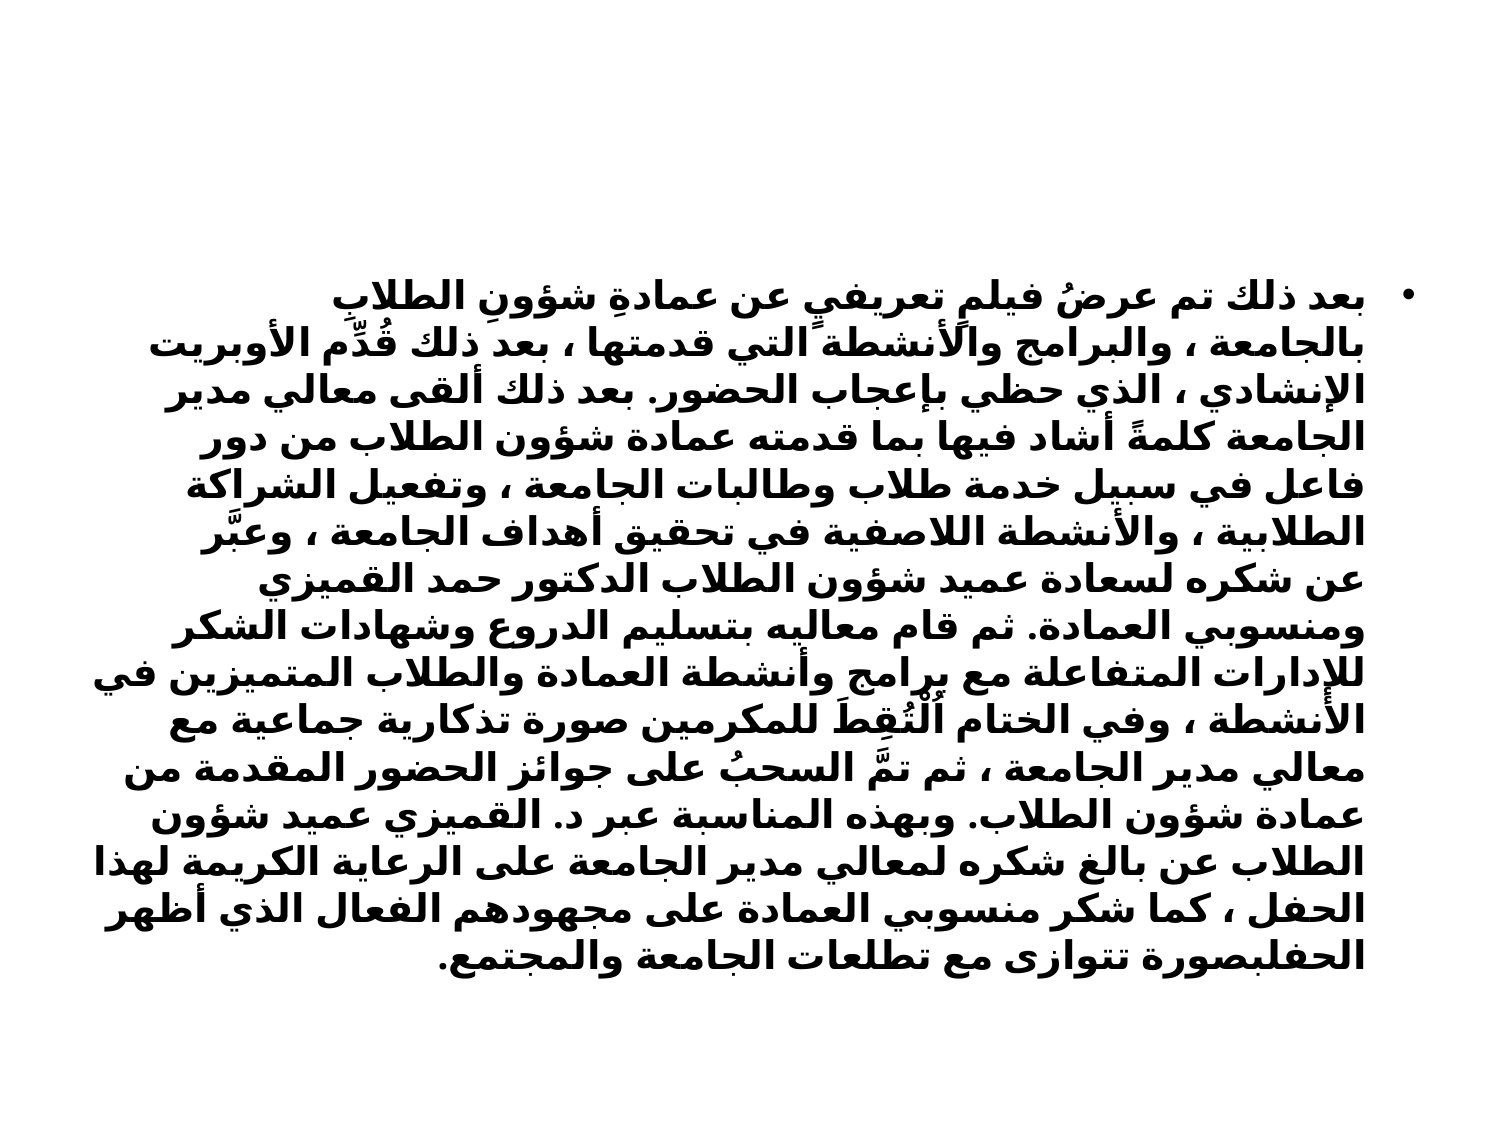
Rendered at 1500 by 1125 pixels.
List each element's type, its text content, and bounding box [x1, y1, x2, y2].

list بعد ذلك تم عرضُ فيلمٍ تعريفيٍ عن عمادةِ شؤونِ الطلابِ بالجامعة ، والبرامج والأنشطة التي قدمتها ، بعد ذلك قُدِّم الأوبريت الإنشادي ، الذي حظي بإعجاب الحضور. بعد ذلك ألقى معالي مدير الجامعة كلمةً أشاد فيها بما قدمته عمادة شؤون الطلاب من دور فاعل في سبيل خدمة طلاب وطالبات الجامعة ، وتفعيل الشراكة الطلابية ، والأنشطة اللاصفية في تحقيق أهداف الجامعة ، وعبَّر عن شكره لسعادة عميد شؤون الطلاب الدكتور حمد القميزي ومنسوبي العمادة. ثم قام معاليه بتسليم الدروع وشهادات الشكر للإدارات المتفاعلة مع برامج وأنشطة العمادة والطلاب المتميزين في الأنشطة ، وفي الختام اُلْتُقِطَ للمكرمين صورة تذكارية جماعية مع معالي مدير الجامعة ، ثم تمَّ السحبُ على جوائز الحضور المقدمة من عمادة شؤون الطلاب. وبهذه المناسبة عبر د. القميزي عميد شؤون الطلاب عن بالغ شكره لمعالي مدير الجامعة على الرعاية الكريمة لهذا الحفل ، كما شكر منسوبي العمادة على مجهودهم الفعال الذي أظهر الحفلبصورة تتوازى مع تطلعات الجامعة والمجتمع. [75, 262, 1425, 1005]
